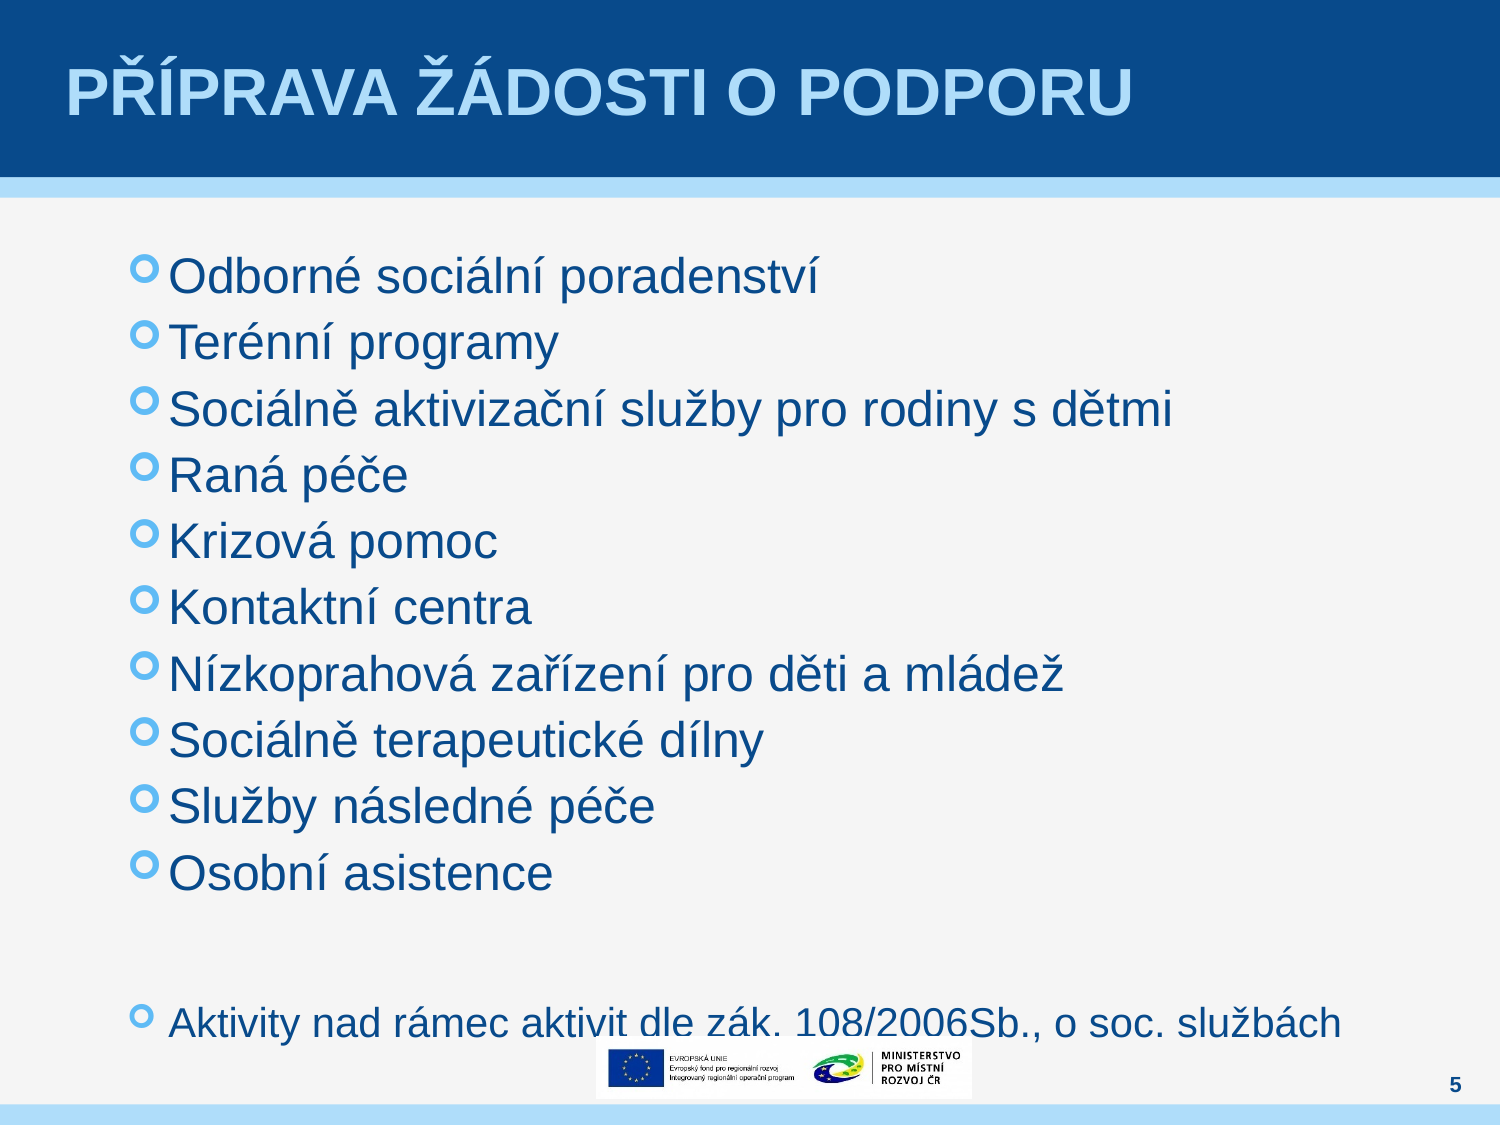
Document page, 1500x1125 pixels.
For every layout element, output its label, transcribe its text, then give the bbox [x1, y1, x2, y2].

list Odborné sociální poradenství Terénní programy Sociálně aktivizační služby pro rodiny s dětmi Raná péče Krizová pomoc Kontaktní centra Nízkoprahová zařízení pro děti a mládež Sociálně terapeutické dílny Služby následné péče Osobní asistence Aktivity nad rámec aktivit dle zák. 108/2006Sb., o soc. službách [59, 243, 1412, 1071]
slide_number 5 [1417, 1068, 1495, 1099]
picture [596, 1036, 972, 1099]
title Příprava žádosti o podporu [59, 0, 1441, 178]
